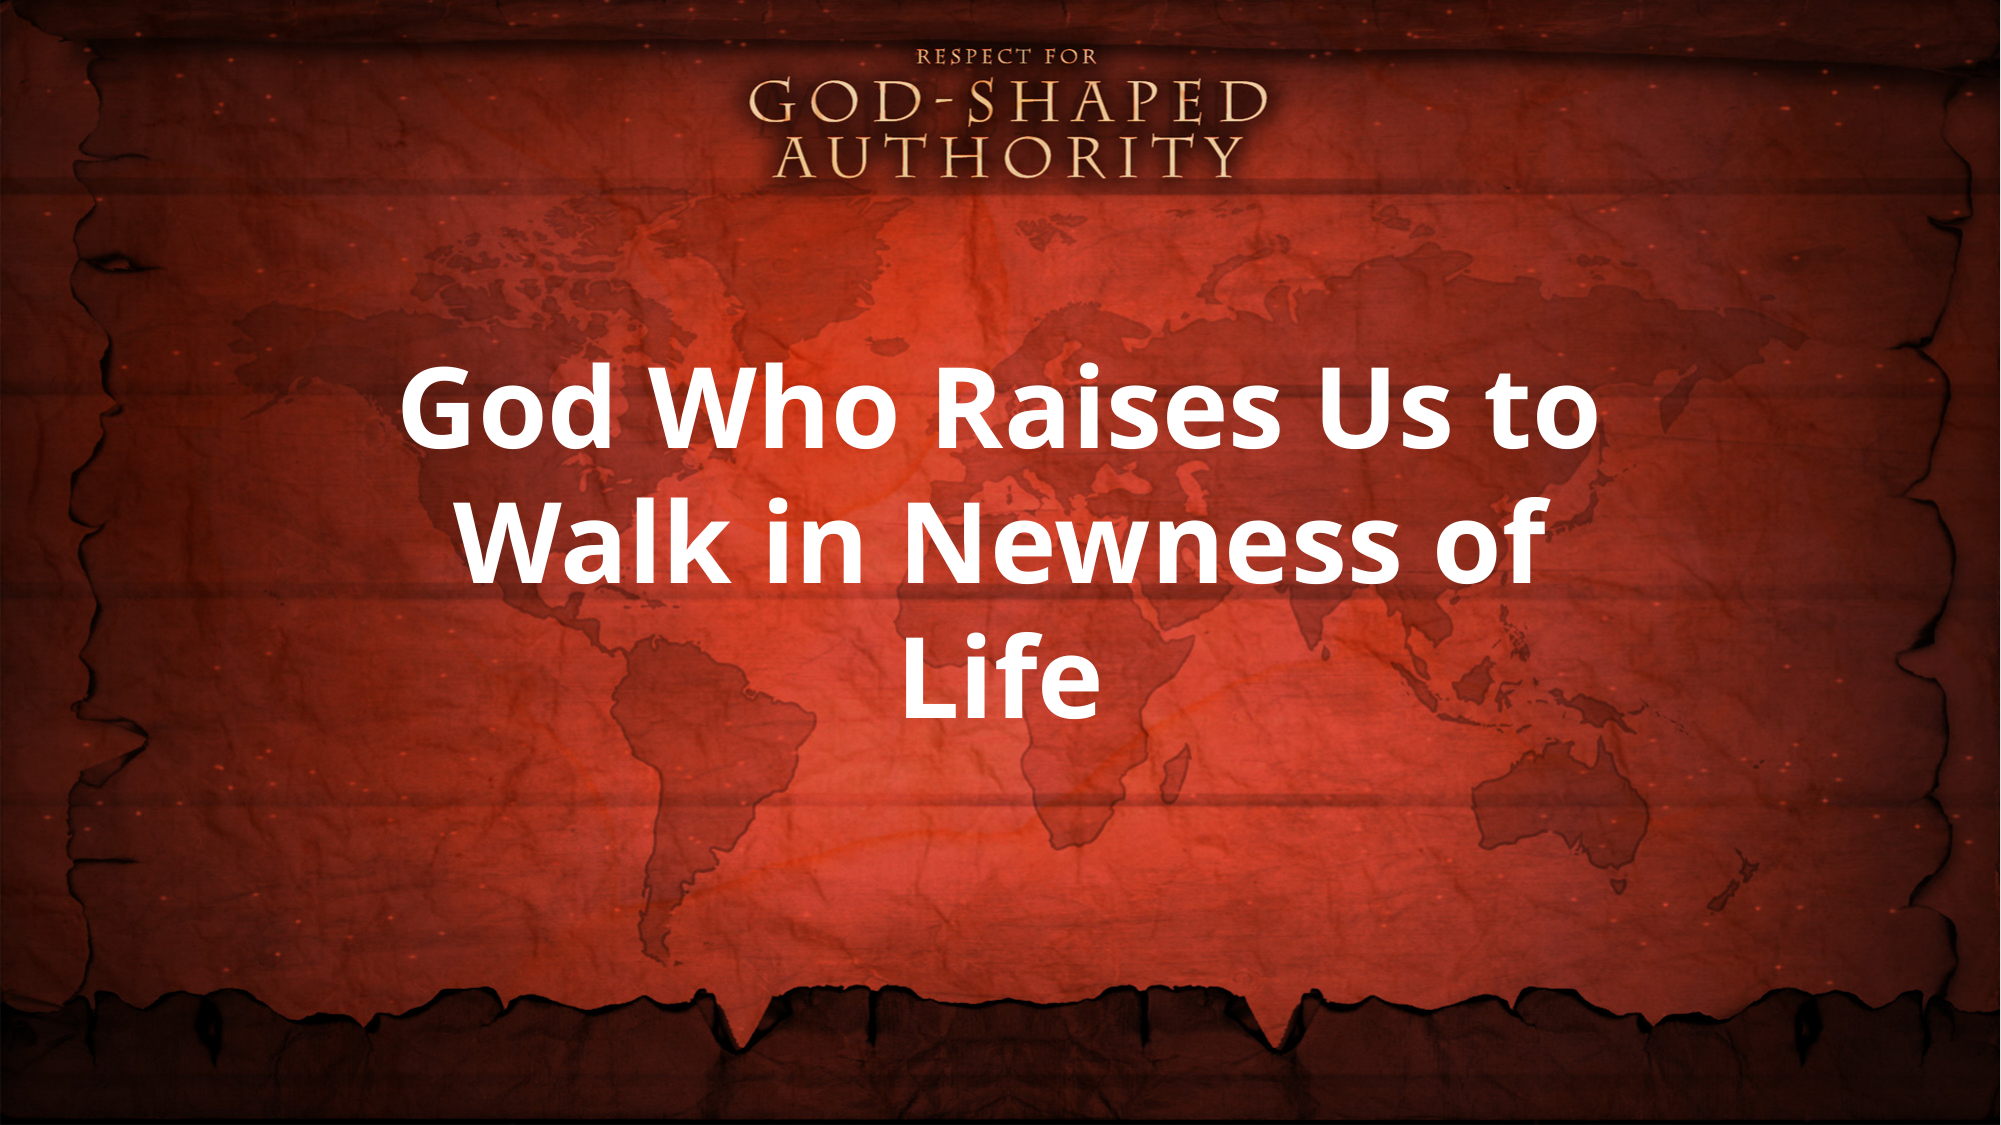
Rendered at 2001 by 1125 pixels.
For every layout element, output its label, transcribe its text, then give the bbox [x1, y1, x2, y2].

list God Who Raises Us to Walk in Newness of Life [322, 125, 1678, 952]
picture [0, 0, 2001, 1125]
